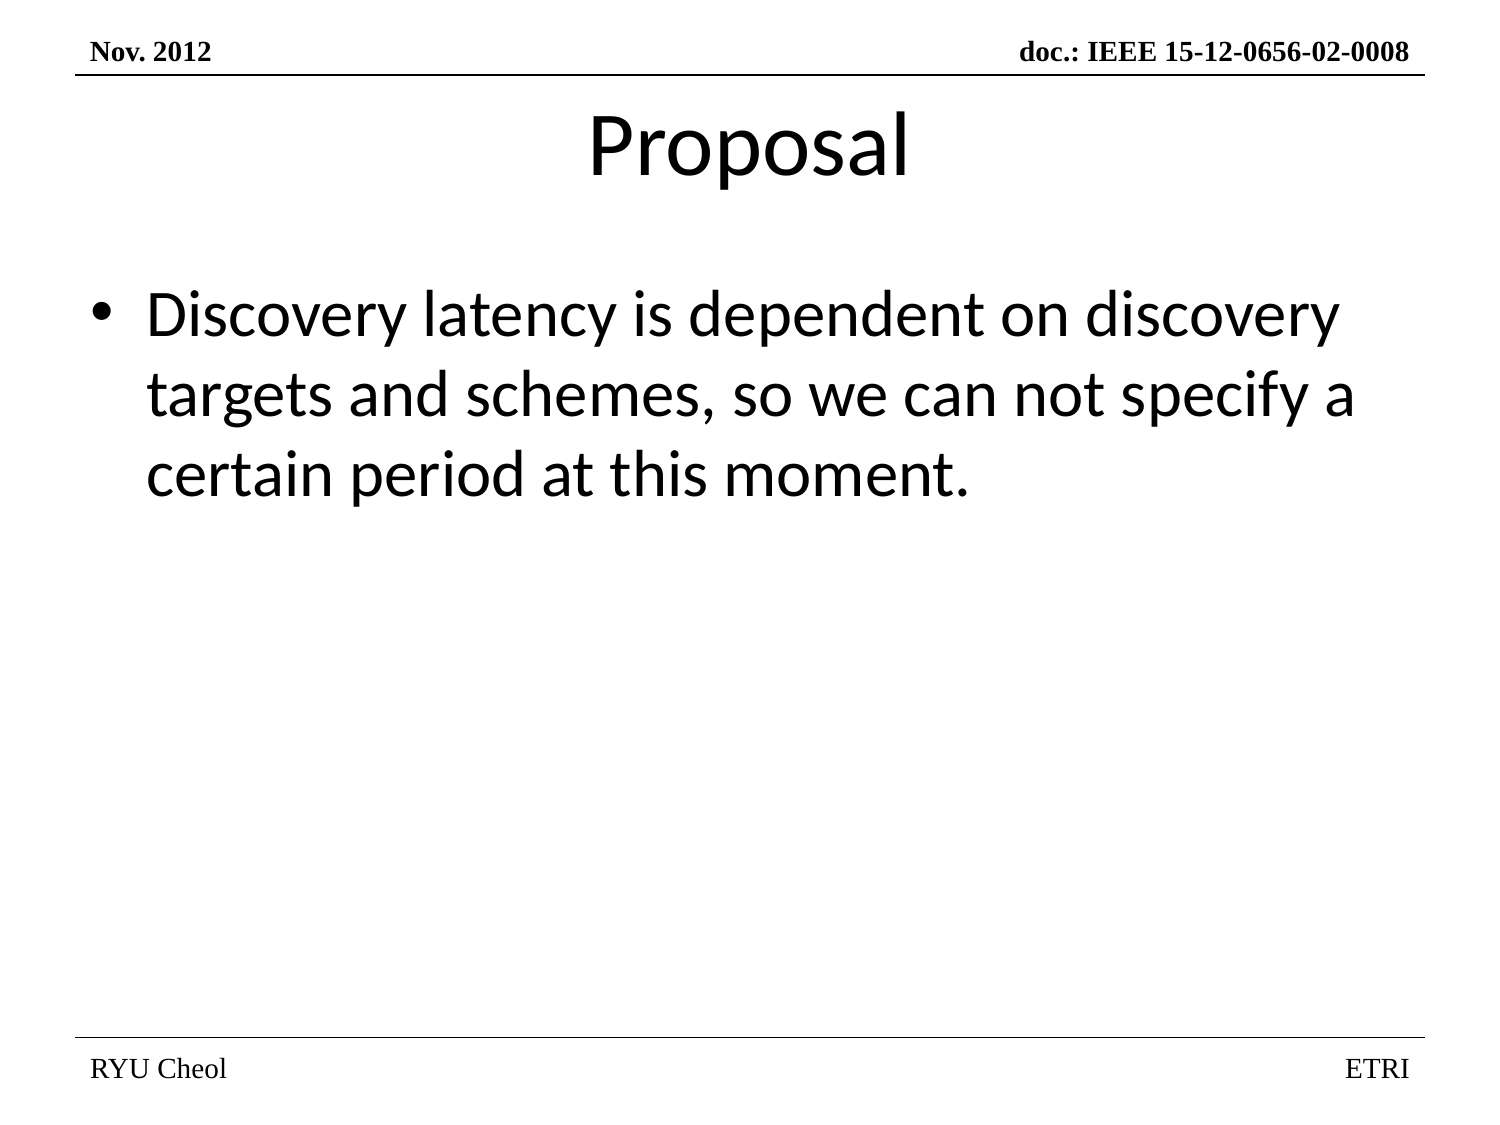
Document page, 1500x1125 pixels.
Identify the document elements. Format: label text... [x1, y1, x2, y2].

title Proposal [75, 45, 1425, 233]
list Discovery latency is dependent on discovery targets and schemes, so we can not specify a certain period at this moment. [75, 262, 1425, 1005]
